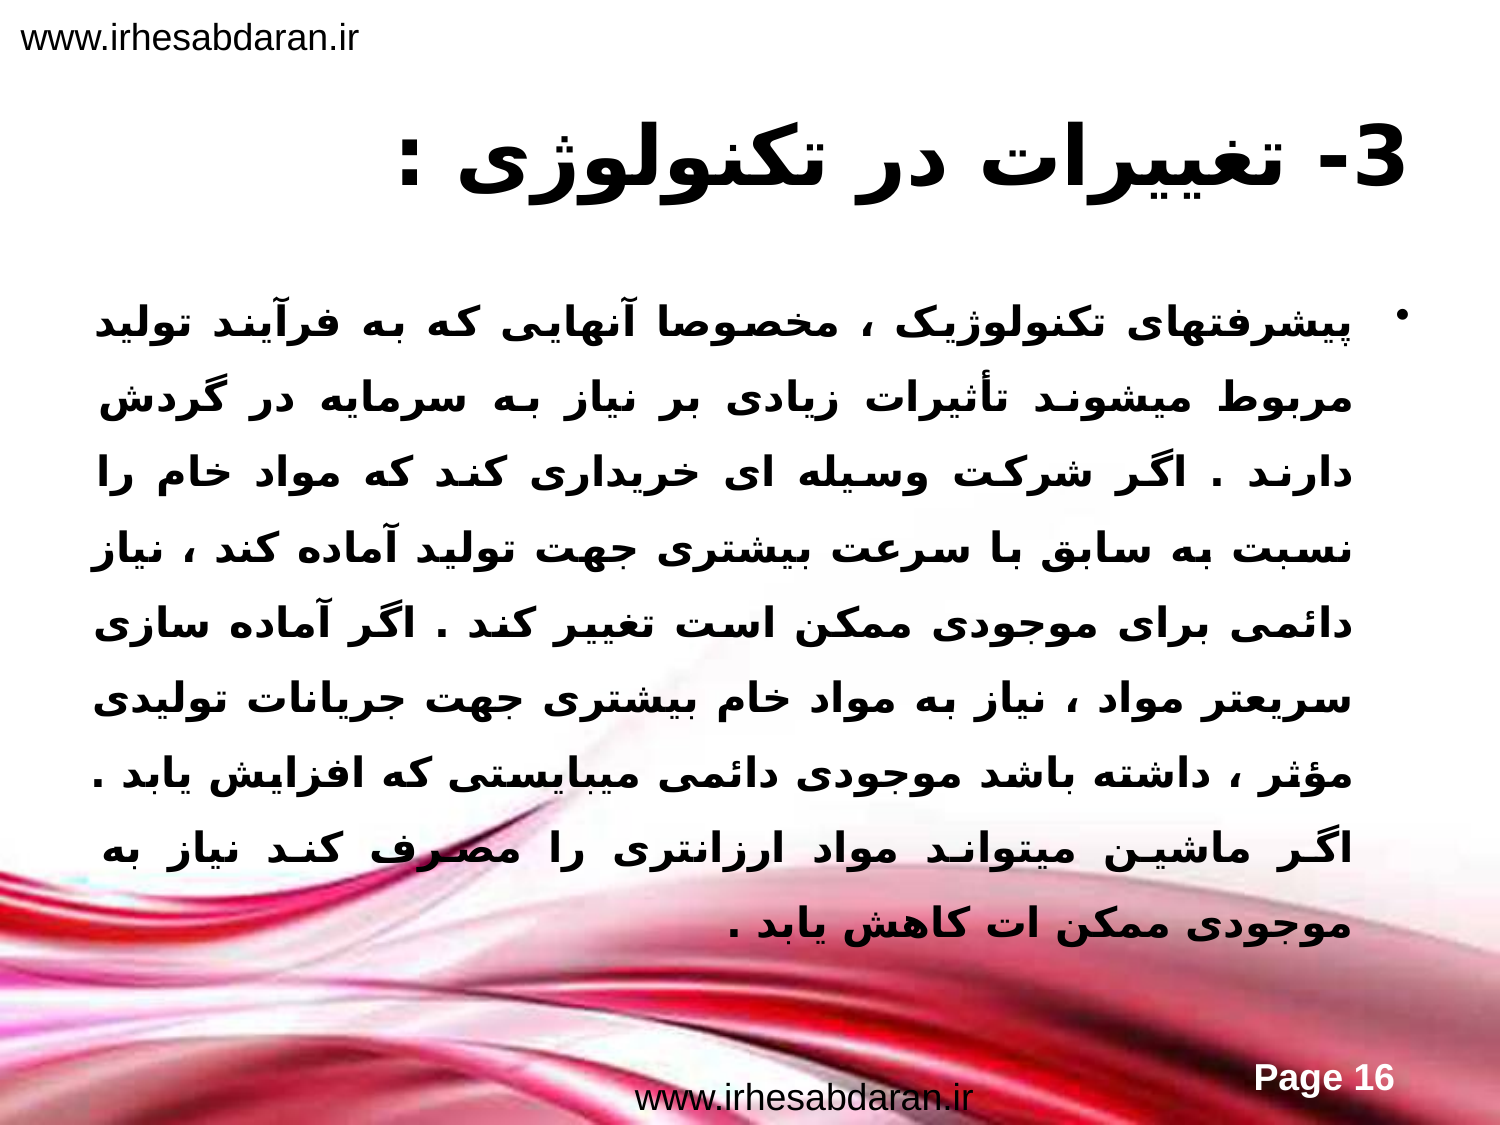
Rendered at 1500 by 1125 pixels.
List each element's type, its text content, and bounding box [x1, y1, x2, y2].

picture [0, 0, 1500, 1125]
text_box www.irhesabdaran.ir [5, 5, 756, 66]
text_box www.irhesabdaran.ir [620, 1066, 1370, 1125]
title 3- تغییرات در تکنولوژی : [75, 45, 1425, 233]
list پیشرفتهای تکنولوژیک ، مخصوصا آنهایی که به فرآیند تولید مربوط میشوند تأثیرات زیادی بر نیاز به سرمایه در گردش دارند . اگر شرکت وسیله ای خریداری کند که مواد خام را نسبت به سابق با سرعت بیشتری جهت تولید آماده کند ، نیاز دائمی برای موجودی ممکن است تغییر کند . اگر آماده سازی سریعتر مواد ، نیاز به مواد خام بیشتری جهت جریانات تولیدی مؤثر ، داشته باشد موجودی دائمی میبایستی که افزایش یابد . اگر ماشین میتواند مواد ارزانتری را مصرف کند نیاز به موجودی ممکن ات کاهش یابد . [75, 262, 1425, 1005]
